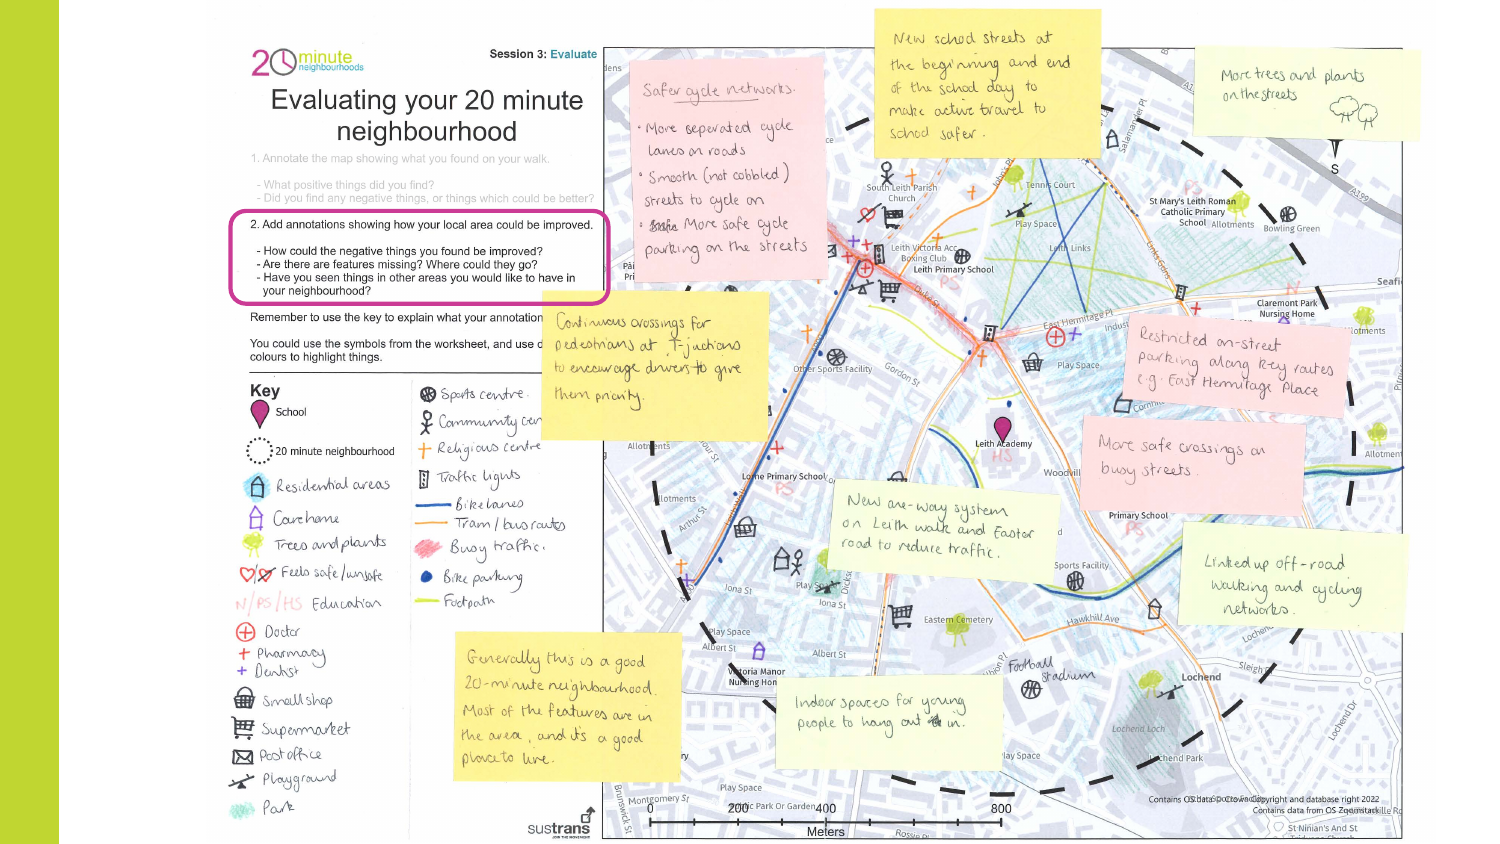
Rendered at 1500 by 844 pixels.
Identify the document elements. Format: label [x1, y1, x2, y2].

picture [206, 0, 1436, 844]
